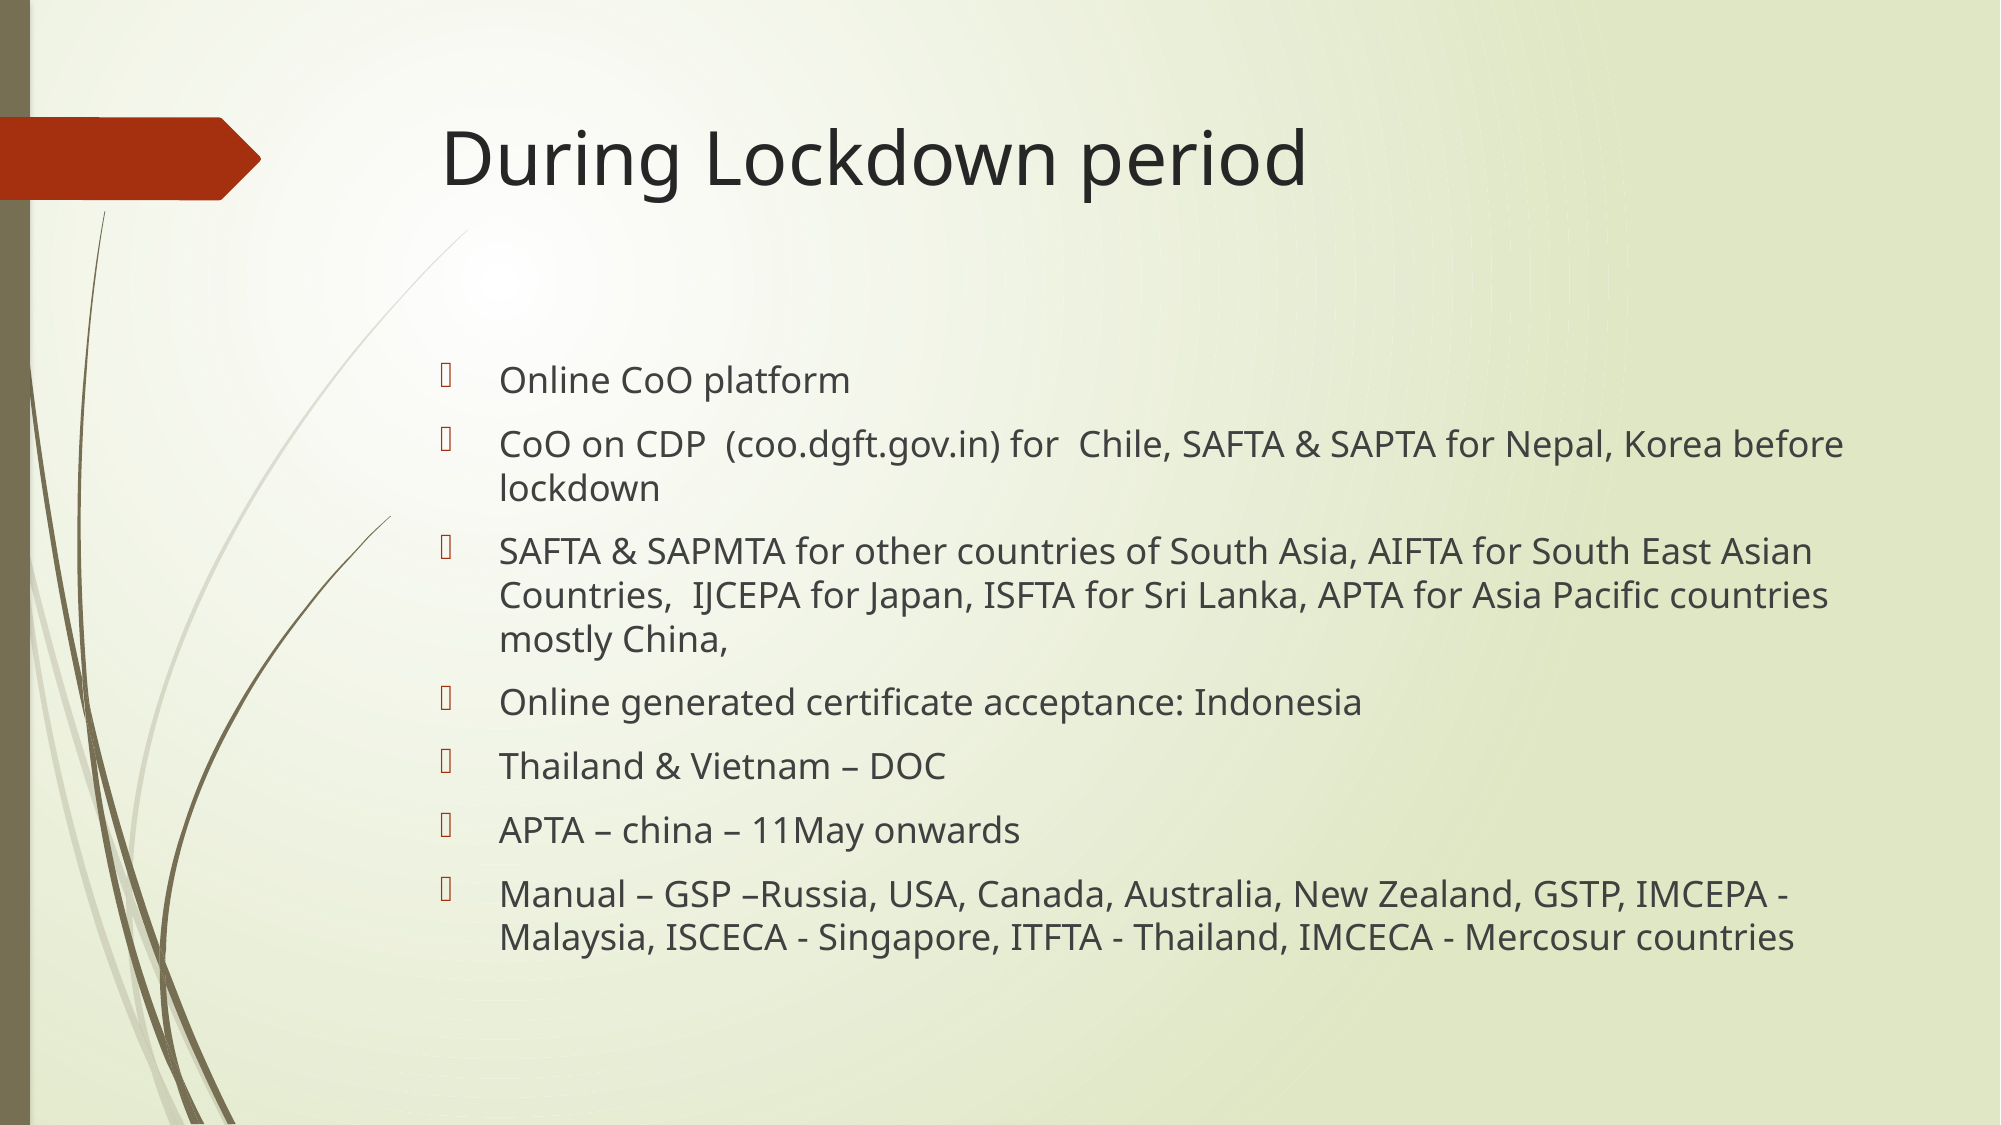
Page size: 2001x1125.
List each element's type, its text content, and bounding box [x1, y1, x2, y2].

title During Lockdown period [425, 102, 1888, 313]
list Online CoO platform CoO on CDP (coo.dgft.gov.in) for Chile, SAFTA & SAPTA for Nepal, Korea before lockdown SAFTA & SAPMTA for other countries of South Asia, AIFTA for South East Asian Countries, IJCEPA for Japan, ISFTA for Sri Lanka, APTA for Asia Pacific countries mostly China, Online generated certificate acceptance: Indonesia Thailand & Vietnam – DOC APTA – china – 11May onwards Manual – GSP –Russia, USA, Canada, Australia, New Zealand, GSTP, IMCEPA -Malaysia, ISCECA - Singapore, ITFTA - Thailand, IMCECA - Mercosur countries [424, 350, 1888, 970]
